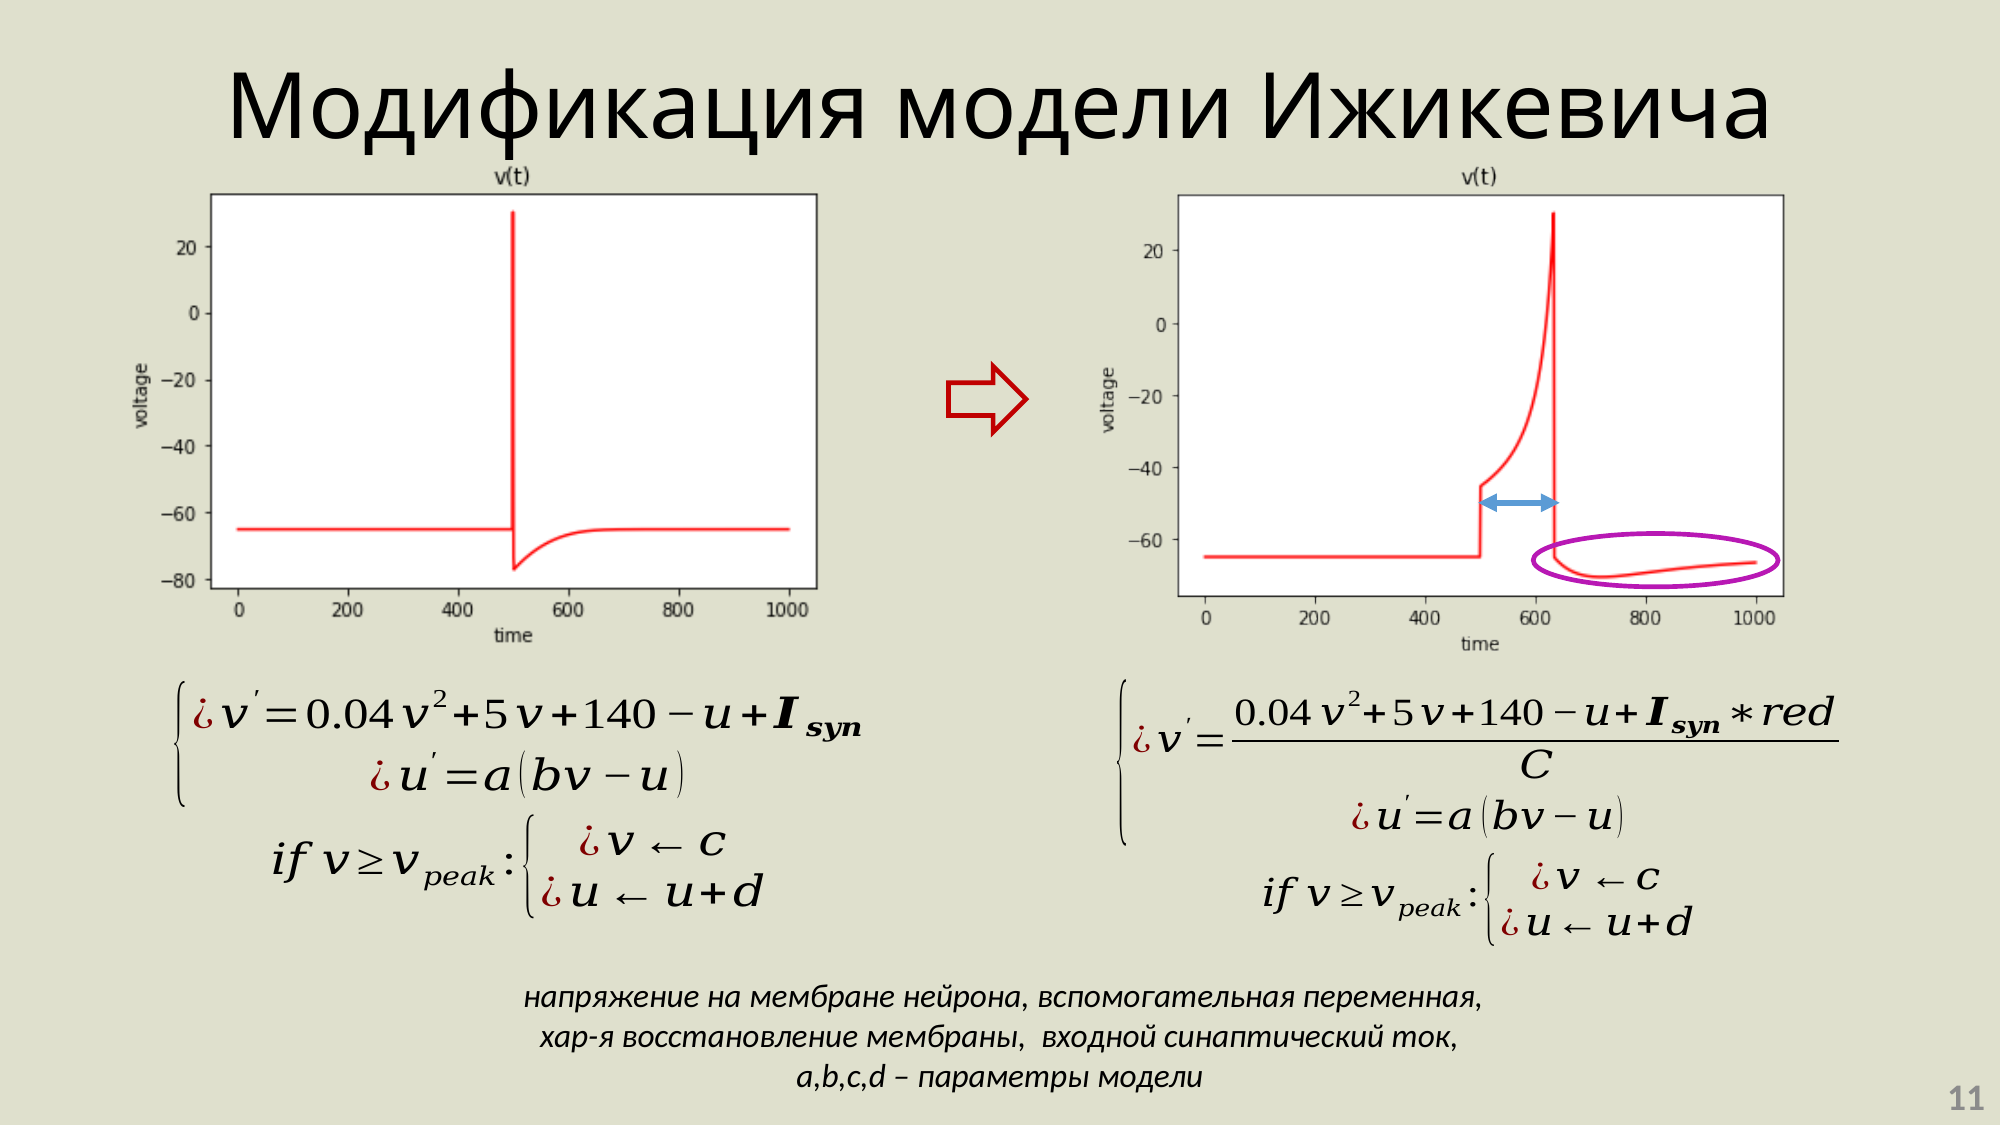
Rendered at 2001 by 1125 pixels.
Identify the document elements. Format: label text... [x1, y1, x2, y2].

picture [1089, 154, 1796, 666]
picture [122, 154, 829, 657]
title Модификация модели Ижикевича [0, 0, 2000, 218]
slide_number 11 [1533, 1065, 2000, 1125]
text_box [947, 363, 1028, 435]
